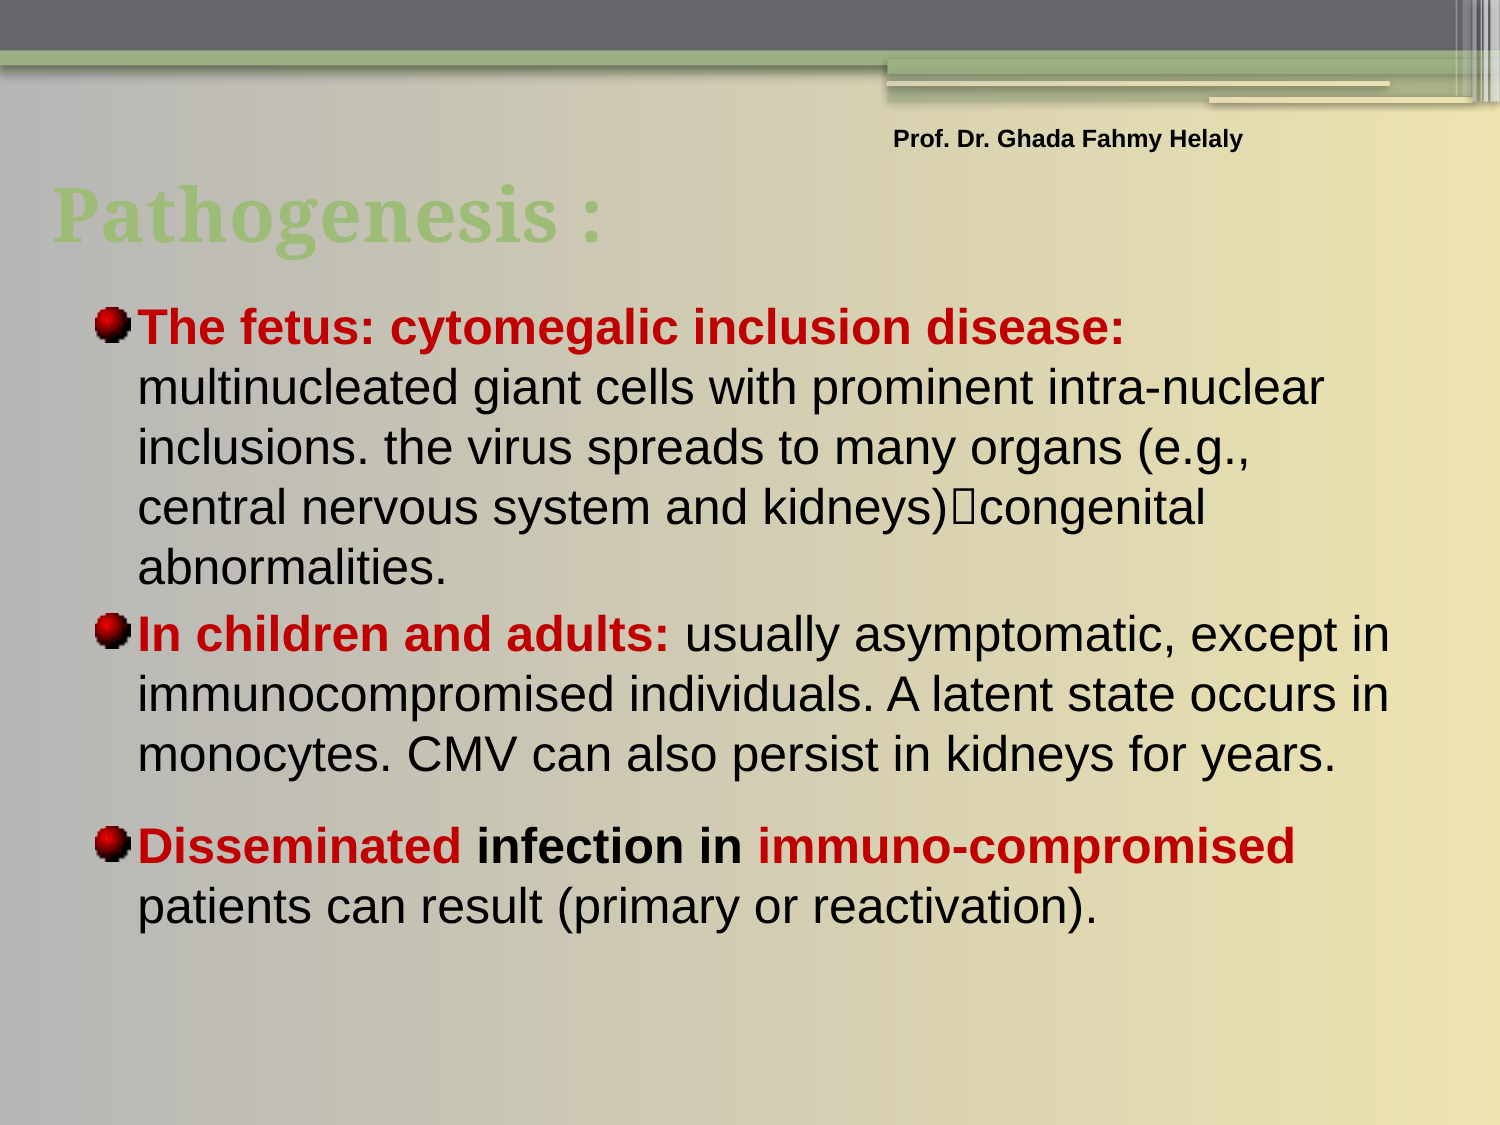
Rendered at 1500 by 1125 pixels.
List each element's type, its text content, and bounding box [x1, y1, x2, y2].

title Pathogenesis : [37, 125, 1388, 300]
picture [95, 307, 131, 343]
footer Prof. Dr. Ghada Fahmy Helaly [862, 100, 1275, 176]
list The fetus: cytomegalic inclusion disease: multinucleated giant cells with prominent intra-nuclear inclusions. the virus spreads to many organs (e.g., central nervous system and kidneys)congenital abnormalities. In children and adults: usually asymptomatic, except in immunocompromised individuals. A latent state occurs in monocytes. CMV can also persist in kidneys for years. Disseminated infection in immuno-compromised patients can result (primary or reactivation). [62, 287, 1413, 997]
picture [95, 613, 131, 649]
picture [95, 826, 131, 862]
